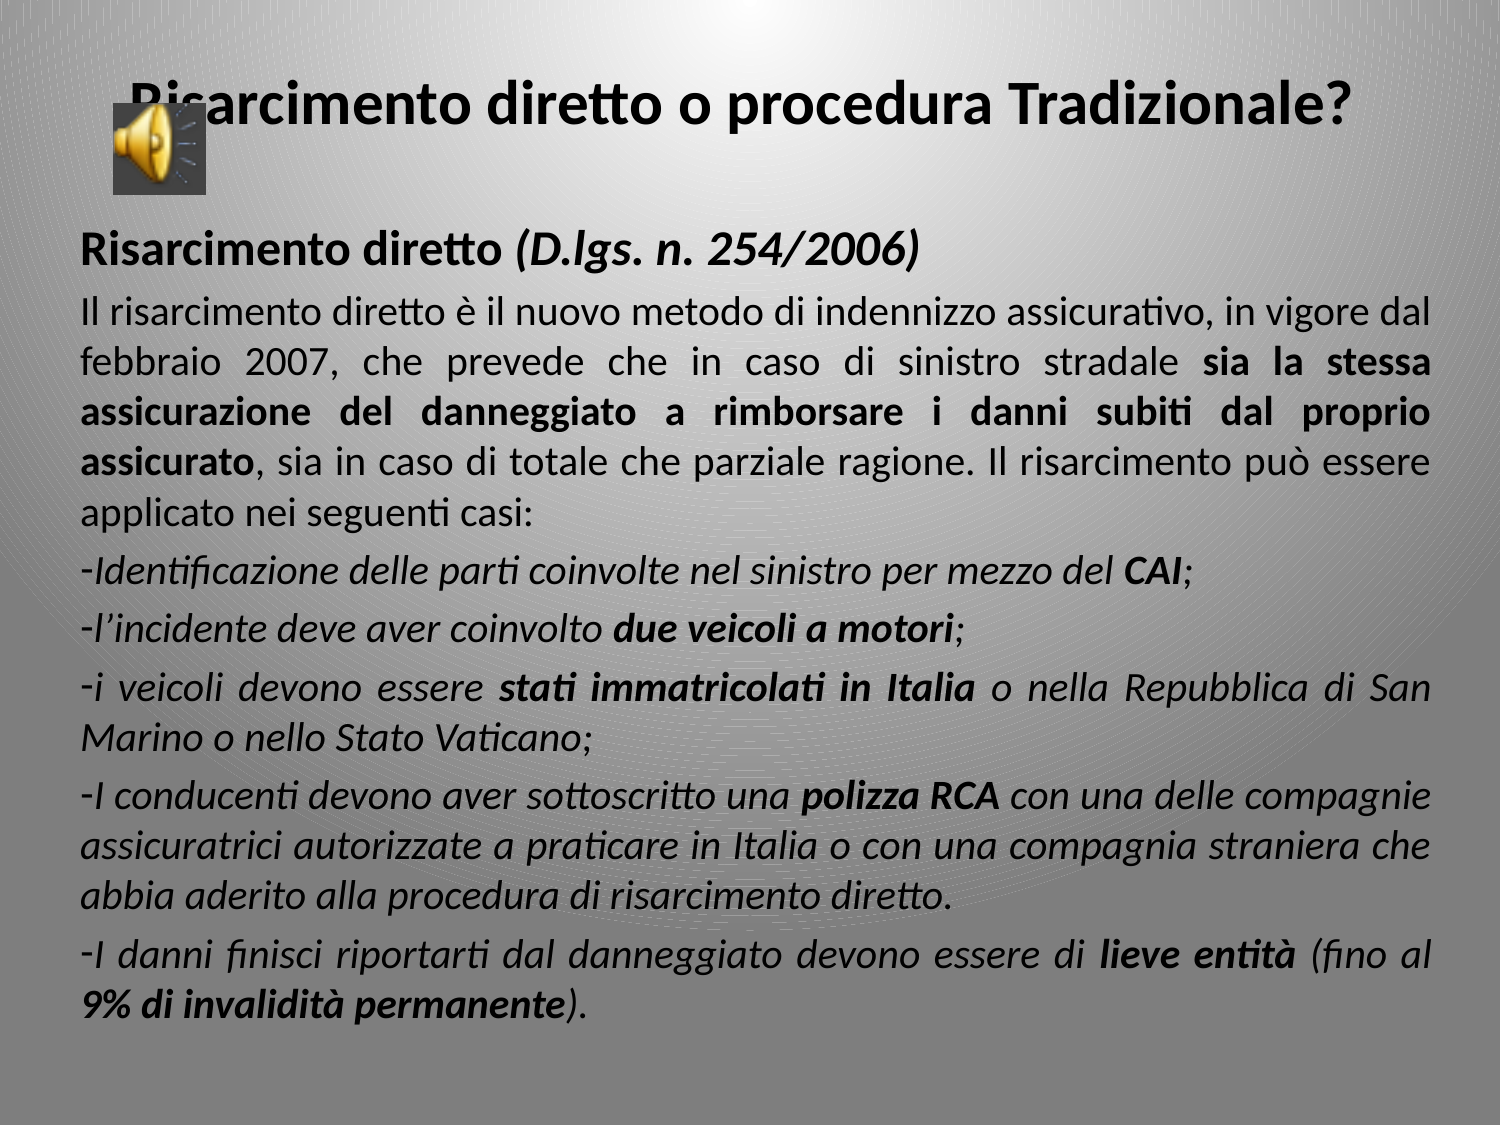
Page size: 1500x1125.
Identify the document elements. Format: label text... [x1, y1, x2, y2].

subtitle Risarcimento diretto (D.lgs. n. 254/2006) Il risarcimento diretto è il nuovo metodo di indennizzo assicurativo, in vigore dal febbraio 2007, che prevede che in caso di sinistro stradale sia la stessa assicurazione del danneggiato a rimborsare i danni subiti dal proprio assicurato, sia in caso di totale che parziale ragione. Il risarcimento può essere applicato nei seguenti casi: Identificazione delle parti coinvolte nel sinistro per mezzo del CAI; l’incidente deve aver coinvolto due veicoli a motori; i veicoli devono essere stati immatricolati in Italia o nella Repubblica di San Marino o nello Stato Vaticano; I conducenti devono aver sottoscritto una polizza RCA con una delle compagnie assicuratrici autorizzate a praticare in Italia o con una compagnia straniera che abbia aderito alla procedura di risarcimento diretto. I danni finisci riportarti dal danneggiato devono essere di lieve entità (fino al 9% di invalidità permanente). [64, 208, 1447, 1071]
title Risarcimento diretto o procedura Tradizionale? [112, 42, 1388, 208]
picture [111, 101, 207, 197]
